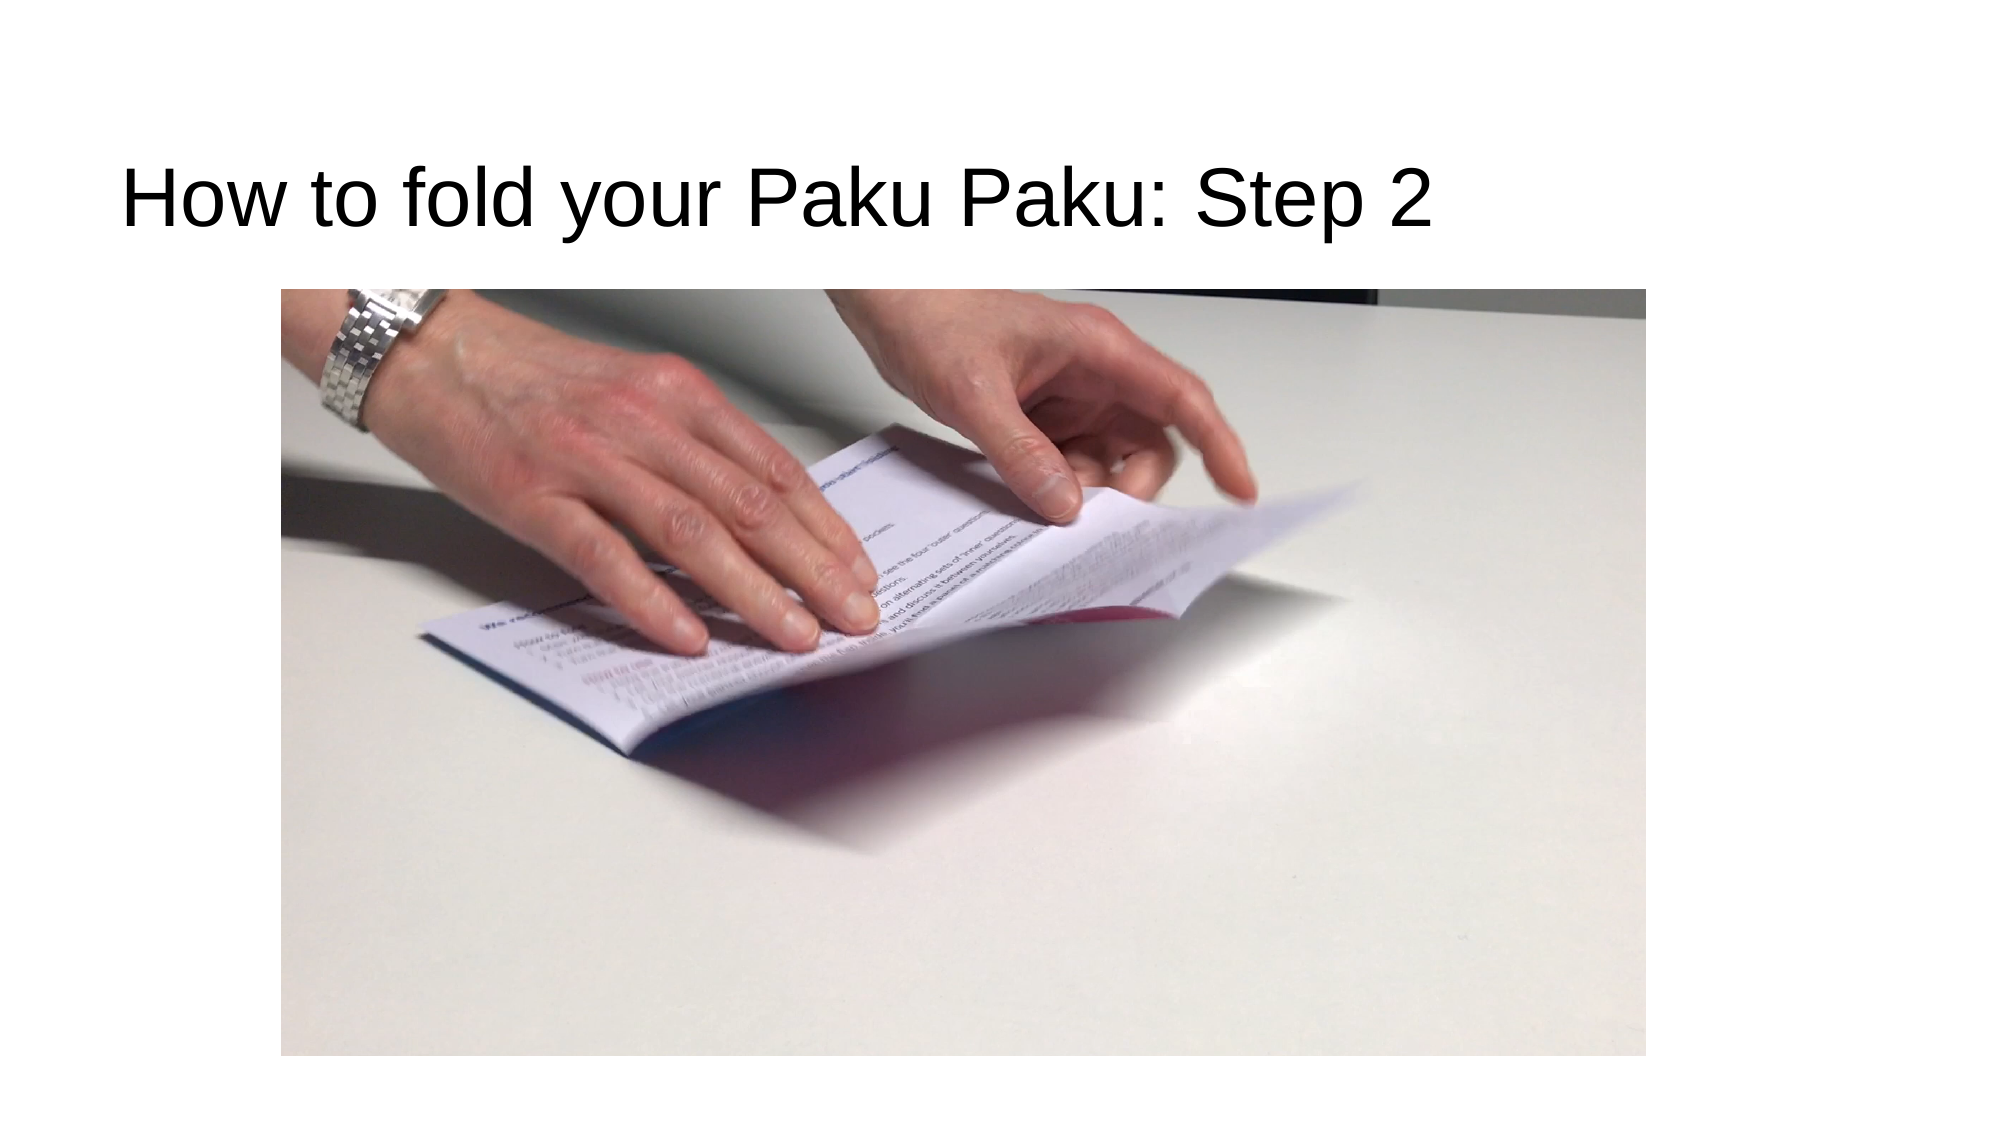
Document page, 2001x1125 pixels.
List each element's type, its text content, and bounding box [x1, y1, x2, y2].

text_box How to fold your Paku Paku: Step 2 [105, 147, 1831, 252]
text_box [281, 288, 1646, 1057]
